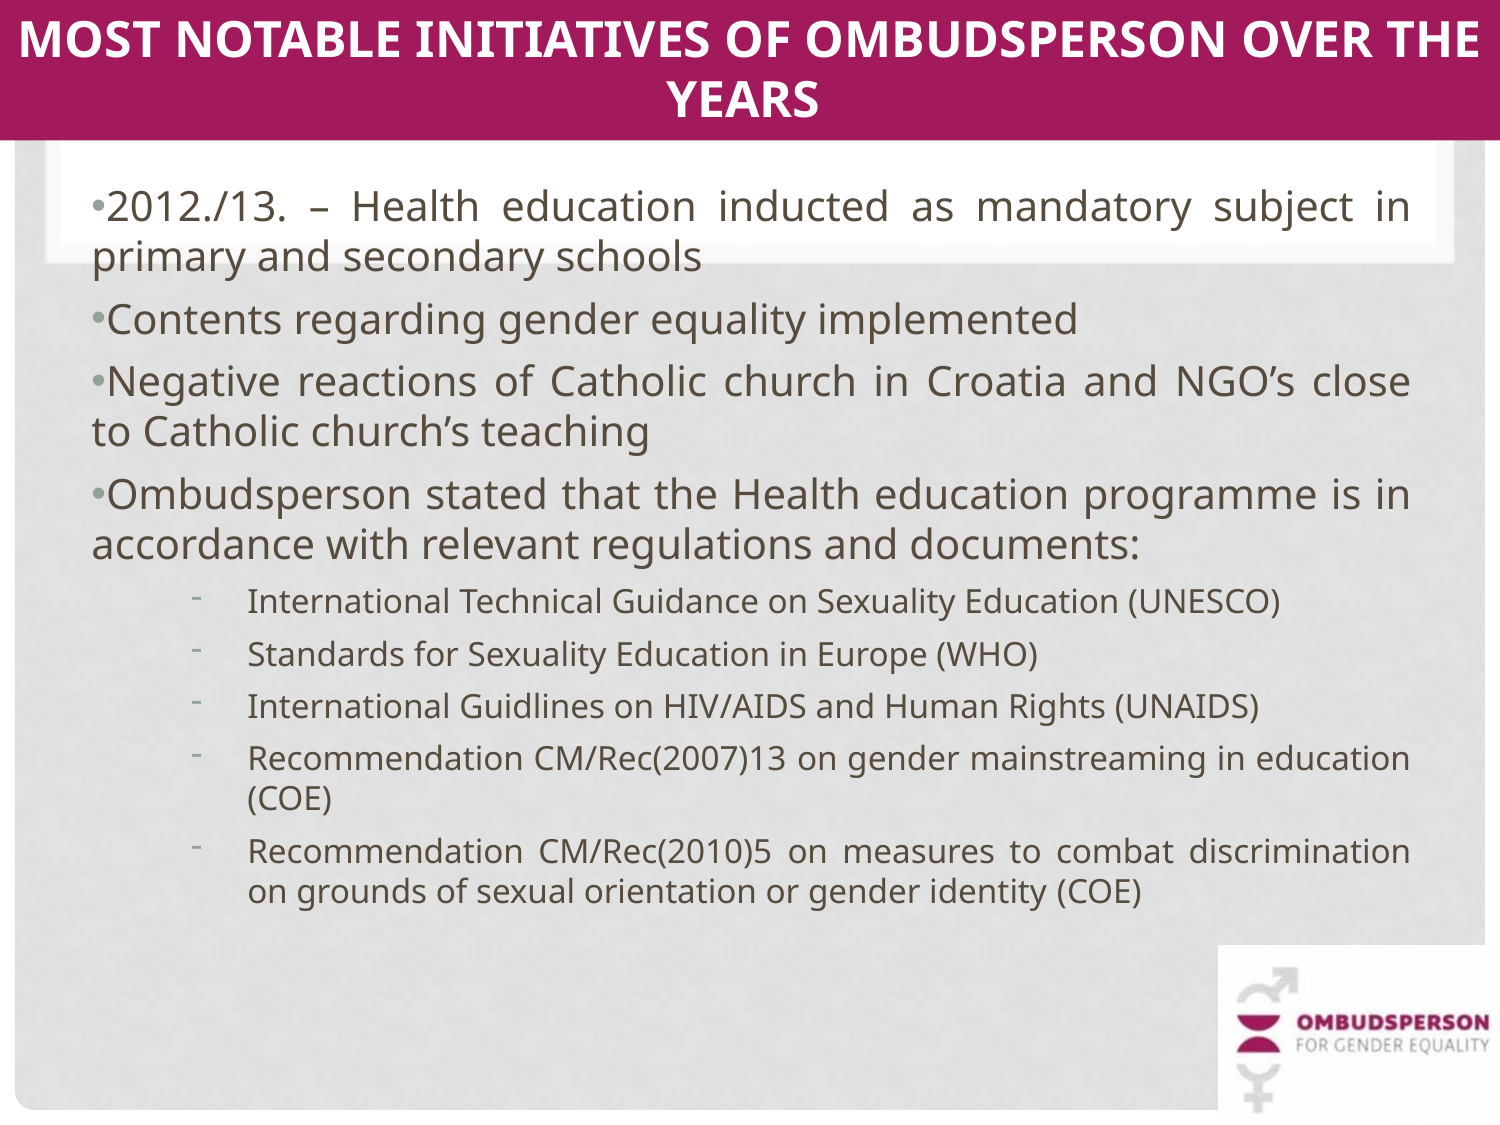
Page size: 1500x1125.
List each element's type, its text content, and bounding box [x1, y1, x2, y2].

text_box MOST NOTABLE INITIATIVES OF OMBUDSPERSON OVER THE YEARS [0, 0, 1500, 135]
text_box HEALTH EDUCATION [0, 135, 1500, 141]
text_box 2012./13. – Health education inducted as mandatory subject in primary and secondary schools Contents regarding gender equality implemented Negative reactions of Catholic church in Croatia and NGO’s close to Catholic church’s teaching Ombudsperson stated that the Health education programme is in accordance with relevant regulations and documents: International Technical Guidance on Sexuality Education (UNESCO) Standards for Sexuality Education in Europe (WHO) International Guidlines on HIV/AIDS and Human Rights (UNAIDS) Recommendation CM/Rec(2007)13 on gender mainstreaming in education (COE) Recommendation CM/Rec(2010)5 on measures to combat discrimination on grounds of sexual orientation or gender identity (COE) [76, 172, 1427, 992]
picture [1217, 945, 1500, 1125]
